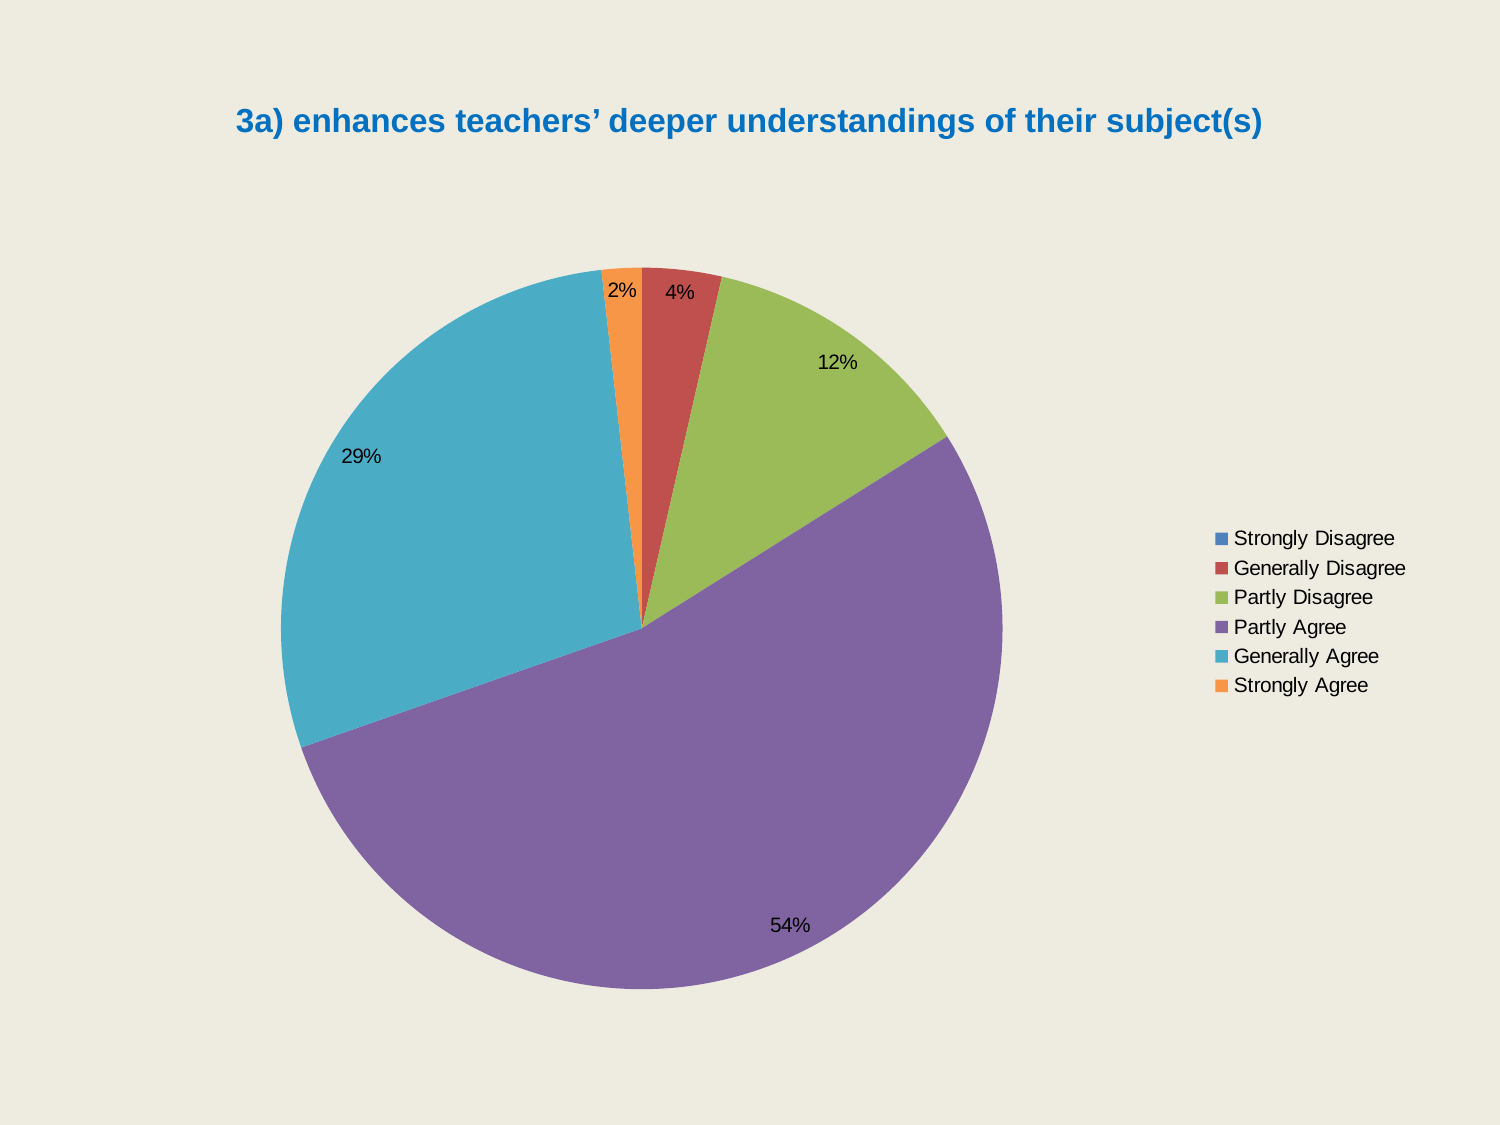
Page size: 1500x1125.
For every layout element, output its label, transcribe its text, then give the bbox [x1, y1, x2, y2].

chart [74, 219, 1426, 1006]
title 3а) enhances teachers’ deeper understandings of their subject(s) [75, 45, 1425, 219]
